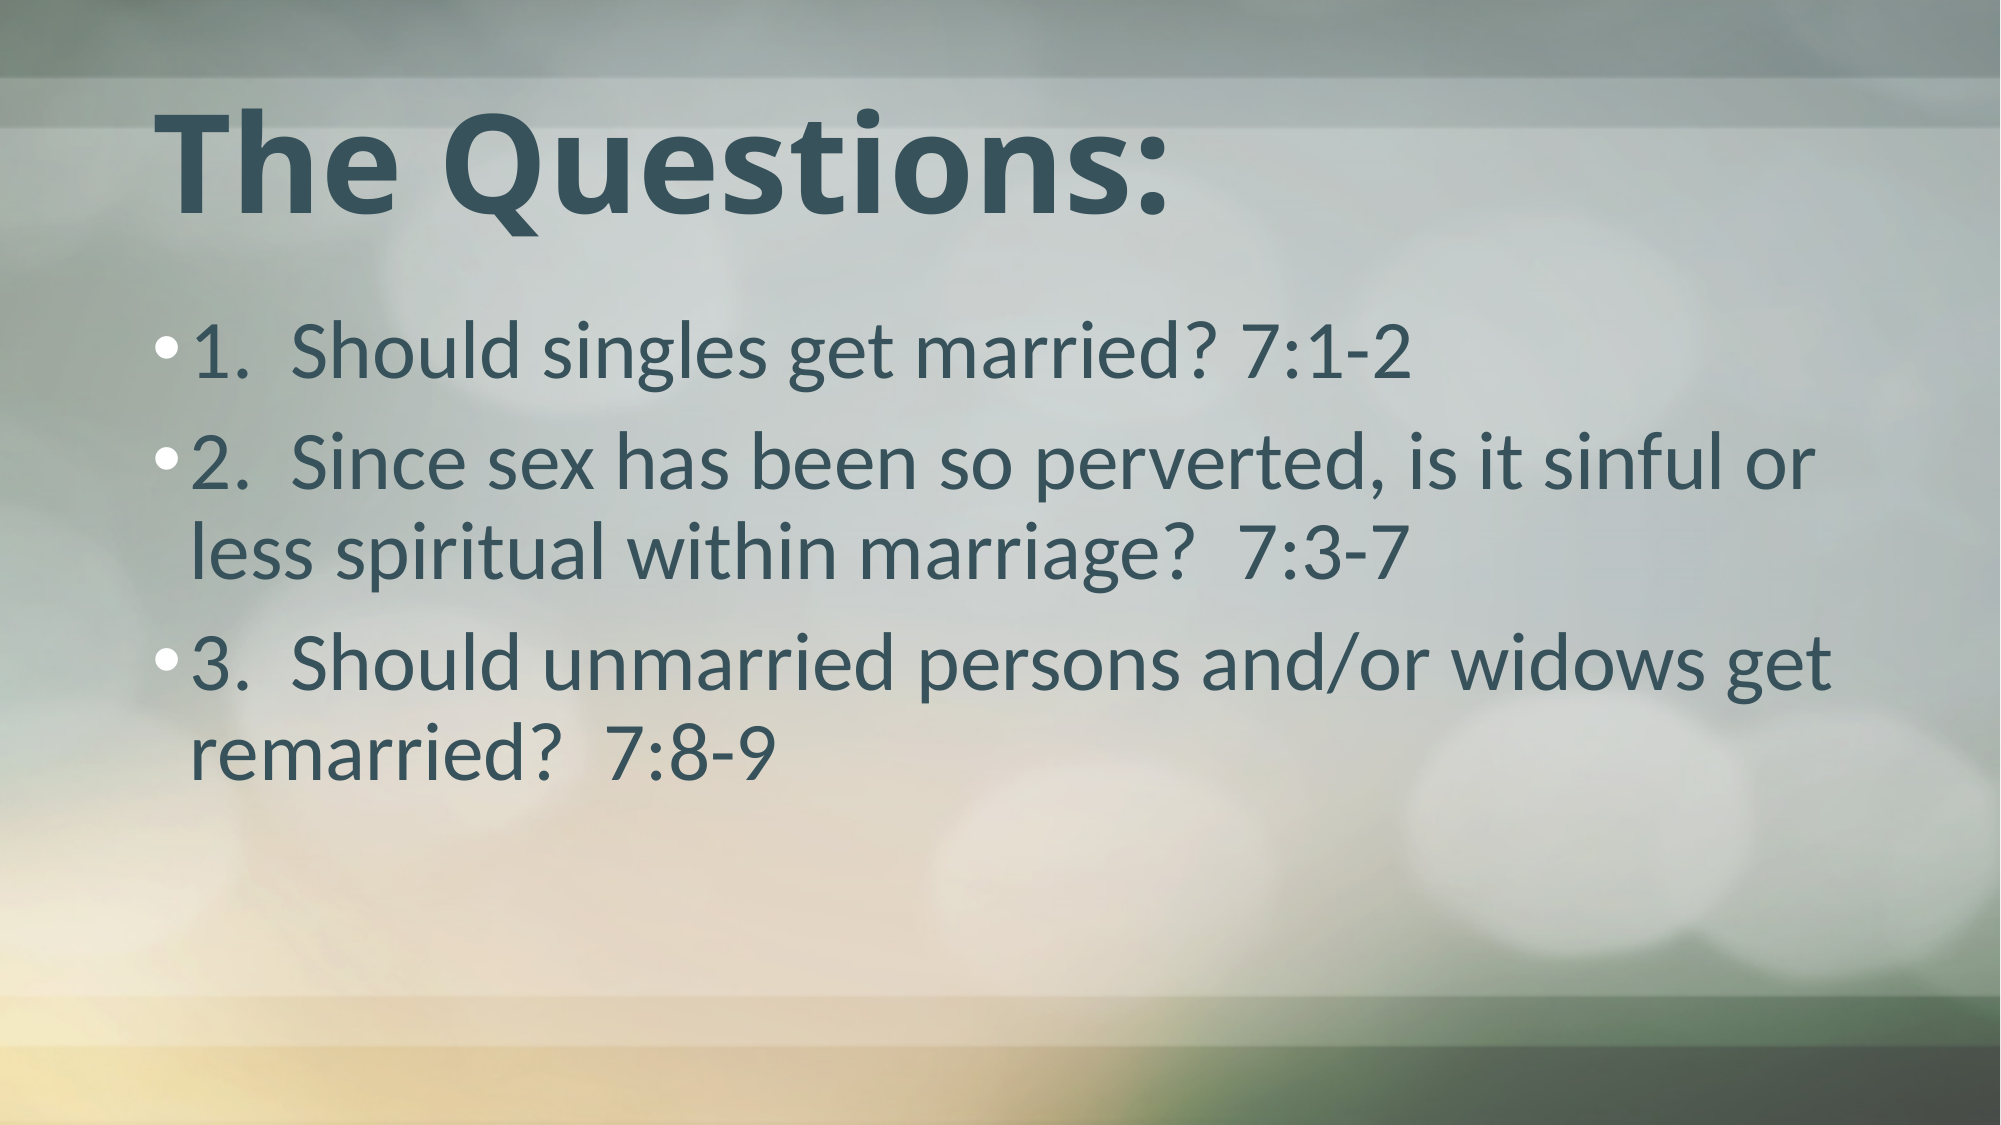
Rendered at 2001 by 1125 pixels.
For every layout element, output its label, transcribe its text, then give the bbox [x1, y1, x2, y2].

title The Questions: [137, 59, 1863, 278]
list 1. Should singles get married? 7:1-2 2. Since sex has been so perverted, is it sinful or less spiritual within marriage? 7:3-7 3. Should unmarried persons and/or widows get remarried? 7:8-9 [137, 299, 1863, 1014]
picture [0, 0, 2001, 1125]
